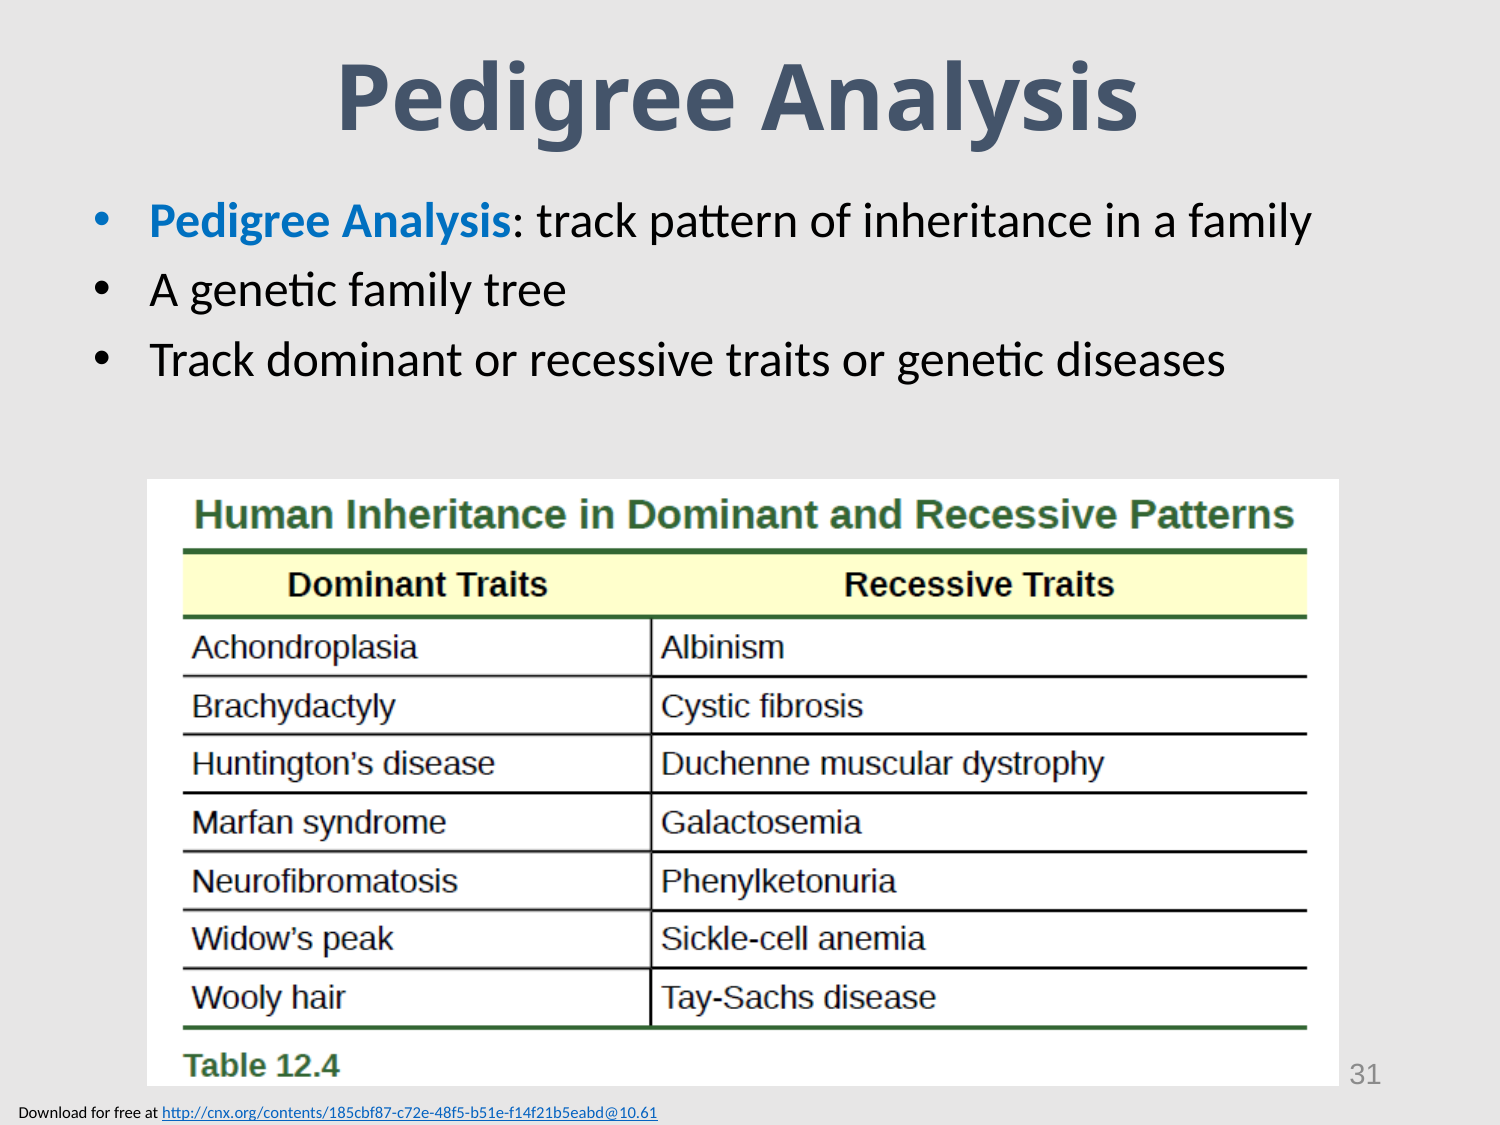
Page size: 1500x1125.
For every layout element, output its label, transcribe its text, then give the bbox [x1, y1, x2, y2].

list Pedigree Analysis: track pattern of inheritance in a family A genetic family tree Track dominant or recessive traits or genetic diseases [78, 188, 1383, 594]
picture [147, 479, 1339, 1086]
text_box Download for free at http://cnx.org/contents/185cbf87-c72e-48f5-b51e-f14f21b5eabd@10.61 [3, 1095, 673, 1125]
slide_number 31 [1059, 1042, 1397, 1103]
text_box Pedigree Analysis [62, 0, 1413, 188]
